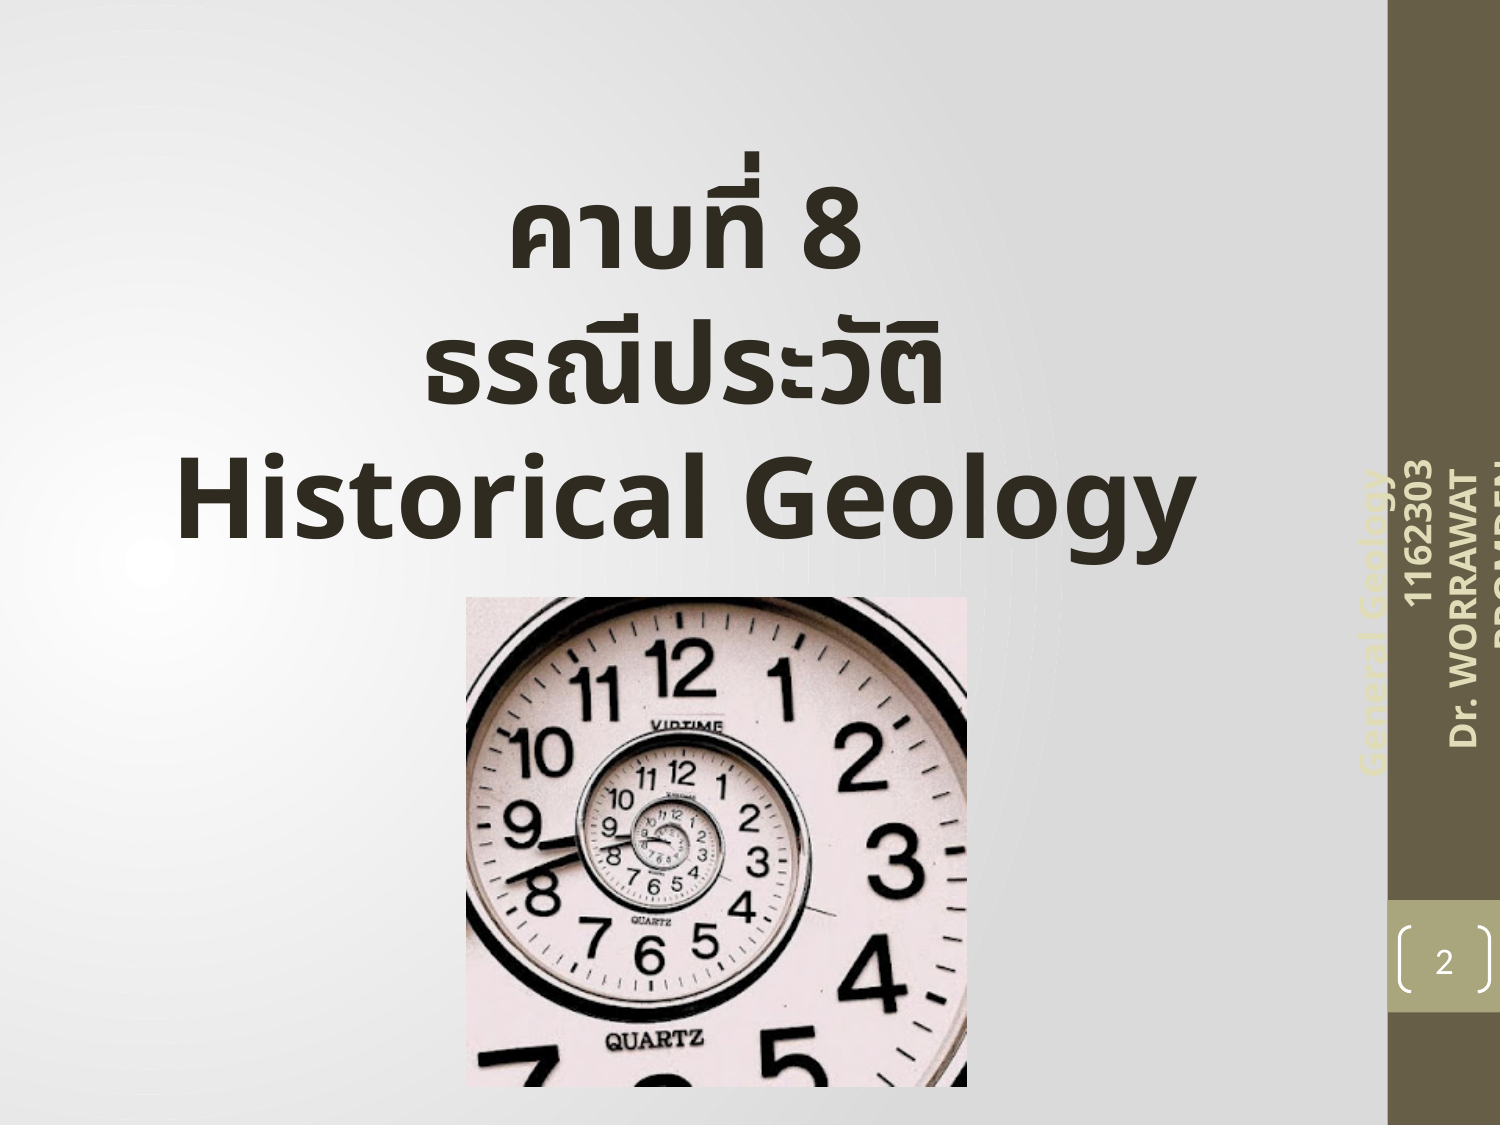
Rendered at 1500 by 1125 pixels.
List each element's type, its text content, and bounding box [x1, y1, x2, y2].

footer General Geology 1162303 Dr. WORRAWAT PROMDEN [1408, 444, 1469, 889]
text_box คาบที่ 8 ธรณีประวัติ Historical Geology [100, 149, 1270, 732]
picture [465, 597, 967, 1088]
slide_number 2 [1397, 925, 1492, 994]
